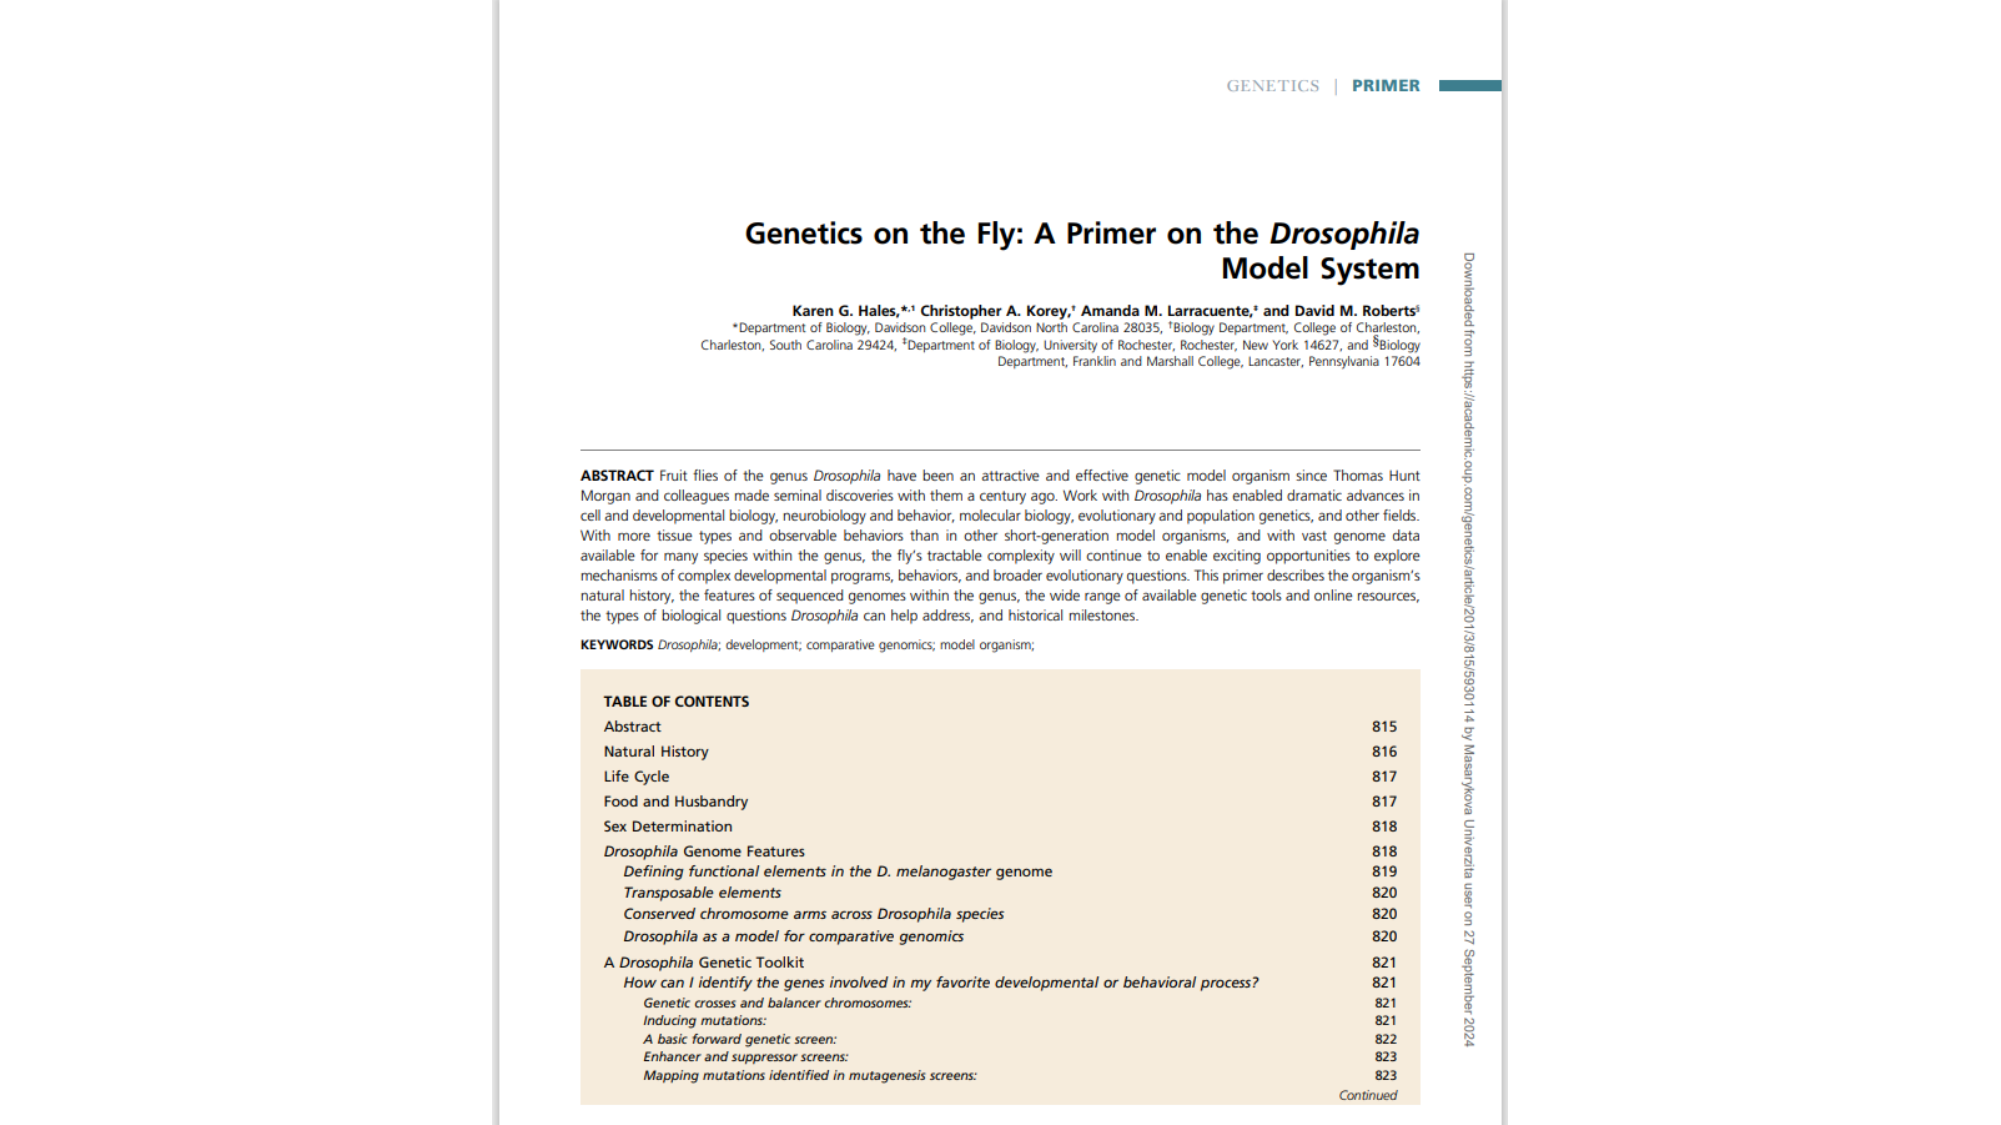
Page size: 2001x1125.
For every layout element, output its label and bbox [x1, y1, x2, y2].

picture [492, 0, 1508, 1125]
